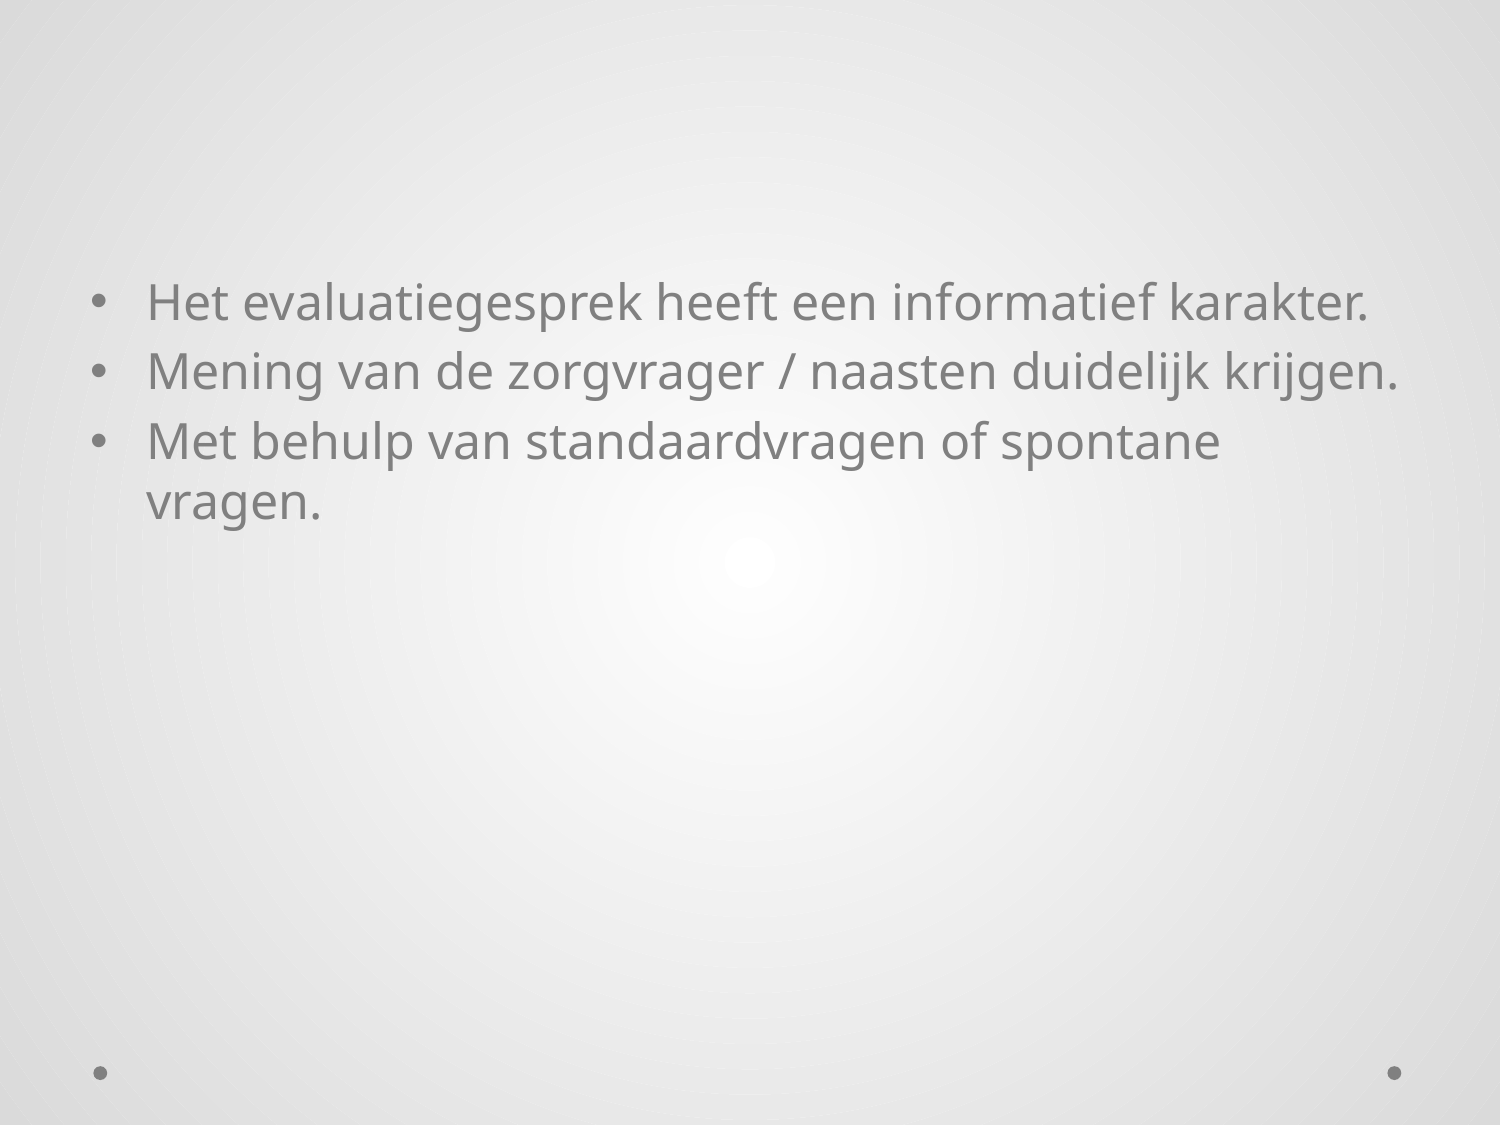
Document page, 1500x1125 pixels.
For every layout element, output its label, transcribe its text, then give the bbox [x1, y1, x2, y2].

list Het evaluatiegesprek heeft een informatief karakter. Mening van de zorgvrager / naasten duidelijk krijgen. Met behulp van standaardvragen of spontane vragen. [75, 262, 1425, 1005]
